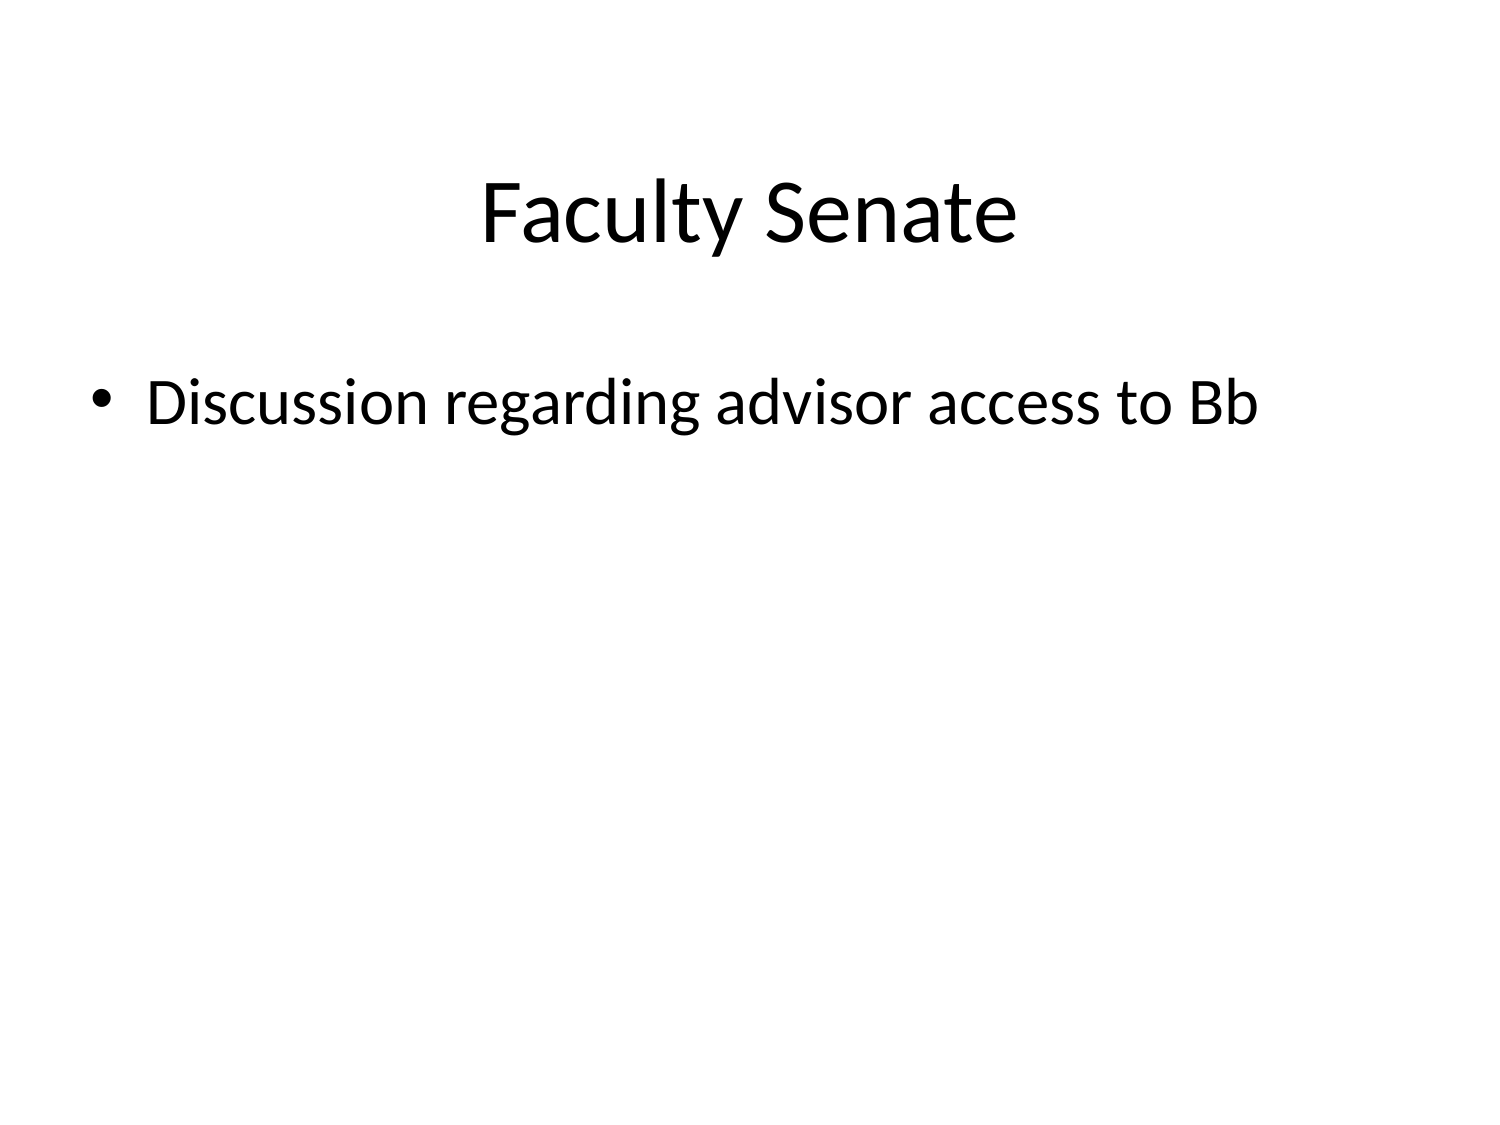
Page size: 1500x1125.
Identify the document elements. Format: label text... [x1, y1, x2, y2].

list Discussion regarding advisor access to Bb [75, 350, 1425, 1093]
title Faculty Senate [75, 112, 1425, 300]
